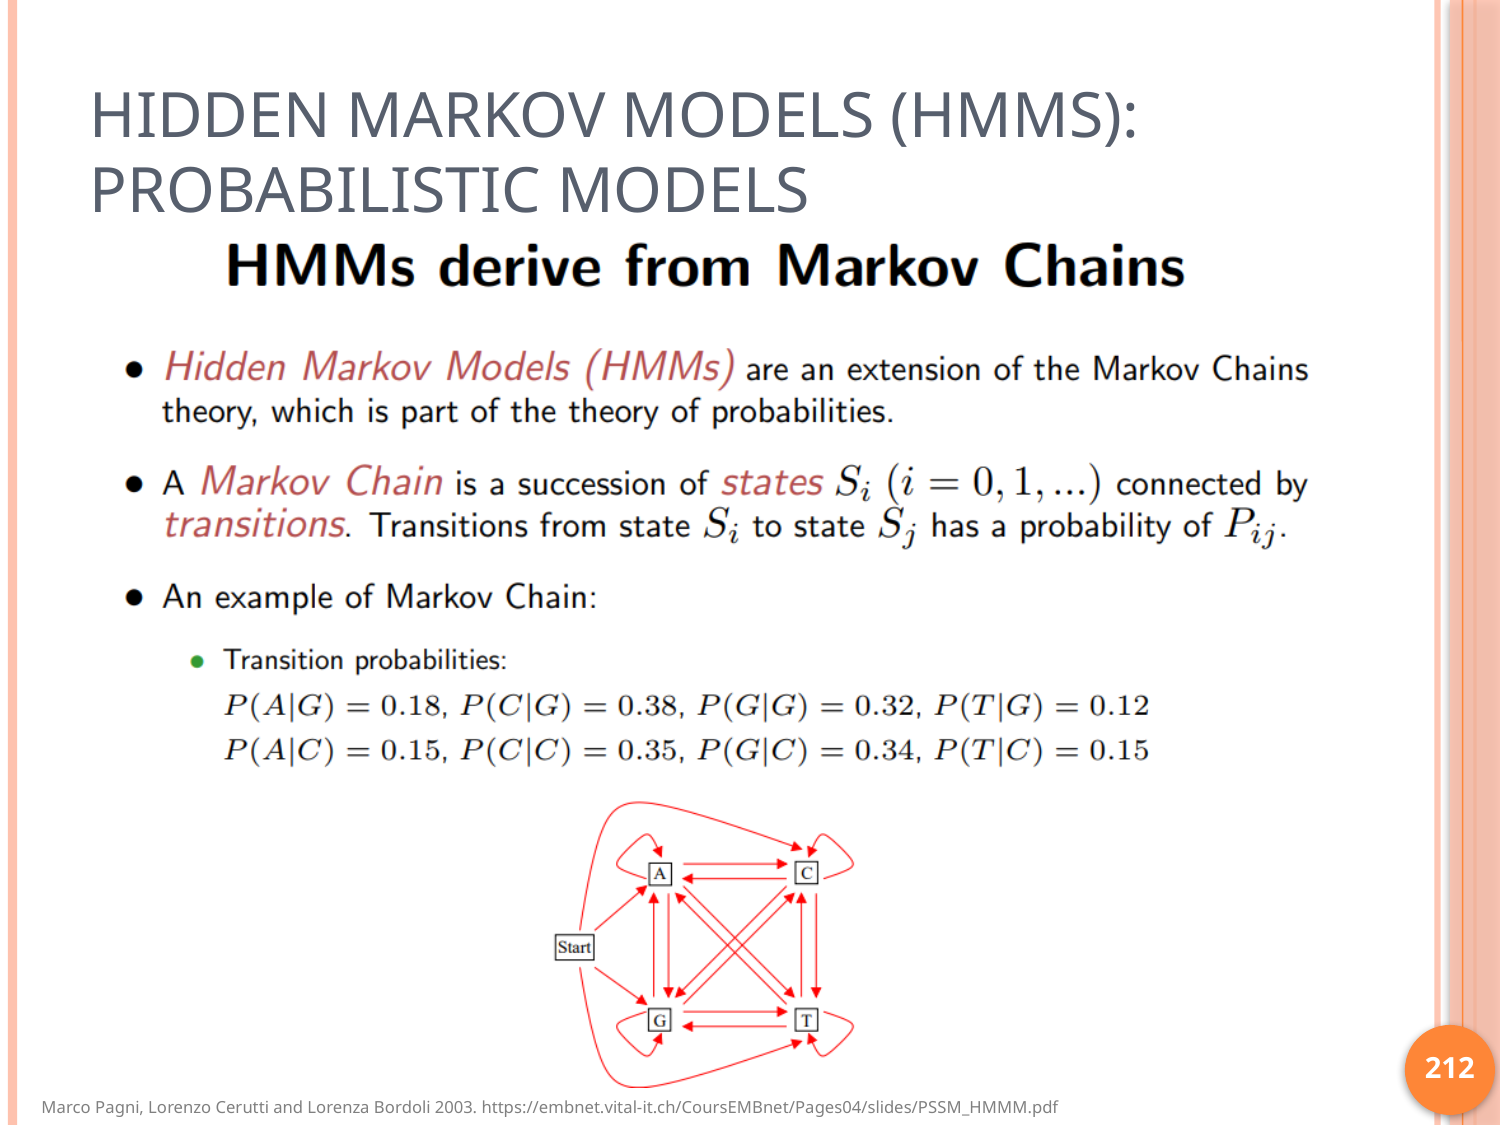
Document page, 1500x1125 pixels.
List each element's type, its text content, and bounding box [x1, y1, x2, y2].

picture [99, 221, 1326, 1088]
title Hidden Markov Models (HMMs): probabilistic models [75, 45, 1300, 233]
slide_number 212 [1400, 1027, 1500, 1113]
text_box Marco Pagni, Lorenzo Cerutti and Lorenza Bordoli 2003. https://embnet.vital-it.ch/CoursEMBnet/Pages04/slides/PSSM_HMMM.pdf [26, 1089, 1423, 1125]
